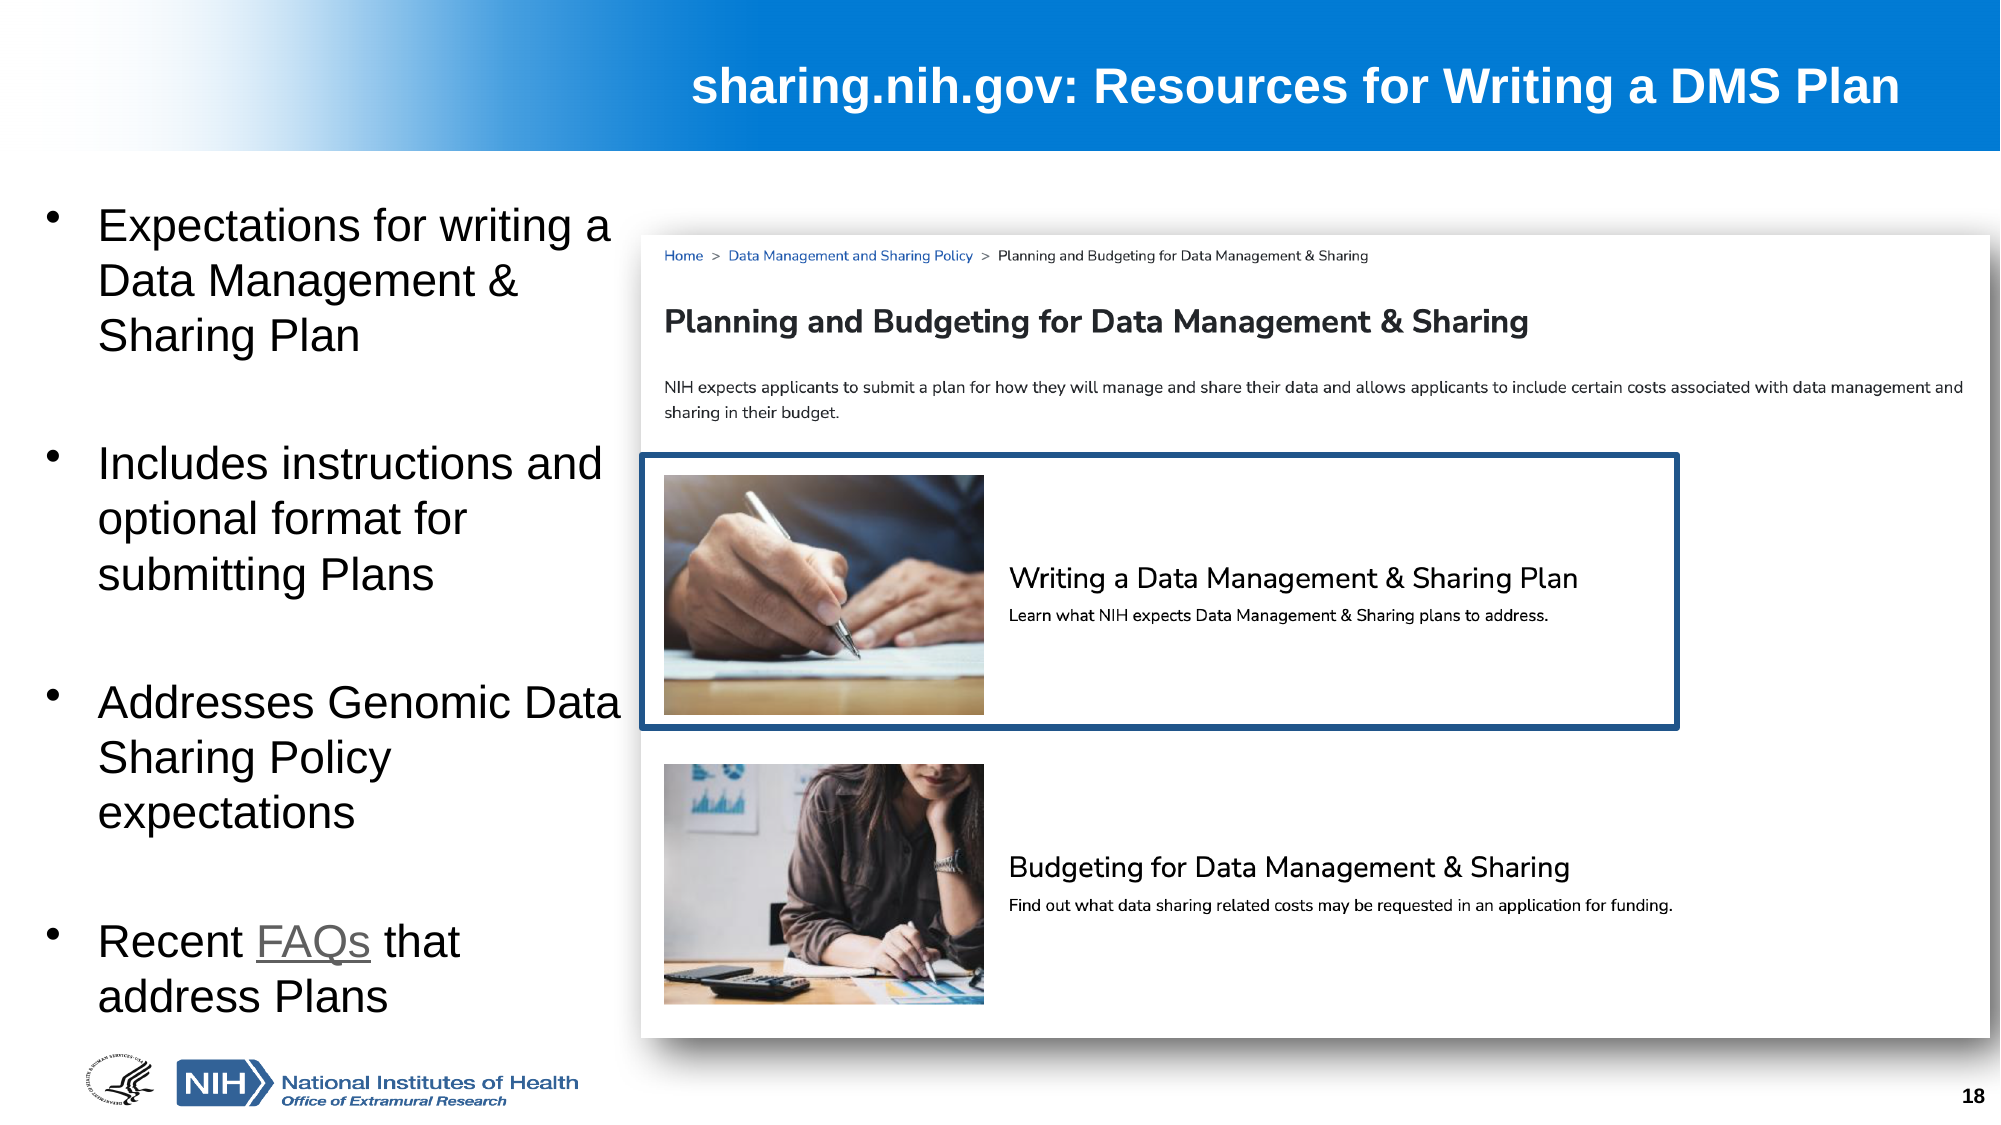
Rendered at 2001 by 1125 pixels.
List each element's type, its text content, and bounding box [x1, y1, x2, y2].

picture [86, 1054, 155, 1106]
title sharing.nih.gov: Resources for Writing a DMS Plan [249, 37, 1917, 130]
list Expectations for writing a Data Management & Sharing Plan Includes instructions and optional format for submitting Plans Addresses Genomic Data Sharing Policy expectations Recent FAQs that address Plans [30, 187, 642, 1038]
picture [166, 1049, 585, 1113]
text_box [641, 235, 1990, 1038]
picture [0, 0, 2000, 151]
slide_number 18 [1700, 1074, 2000, 1101]
